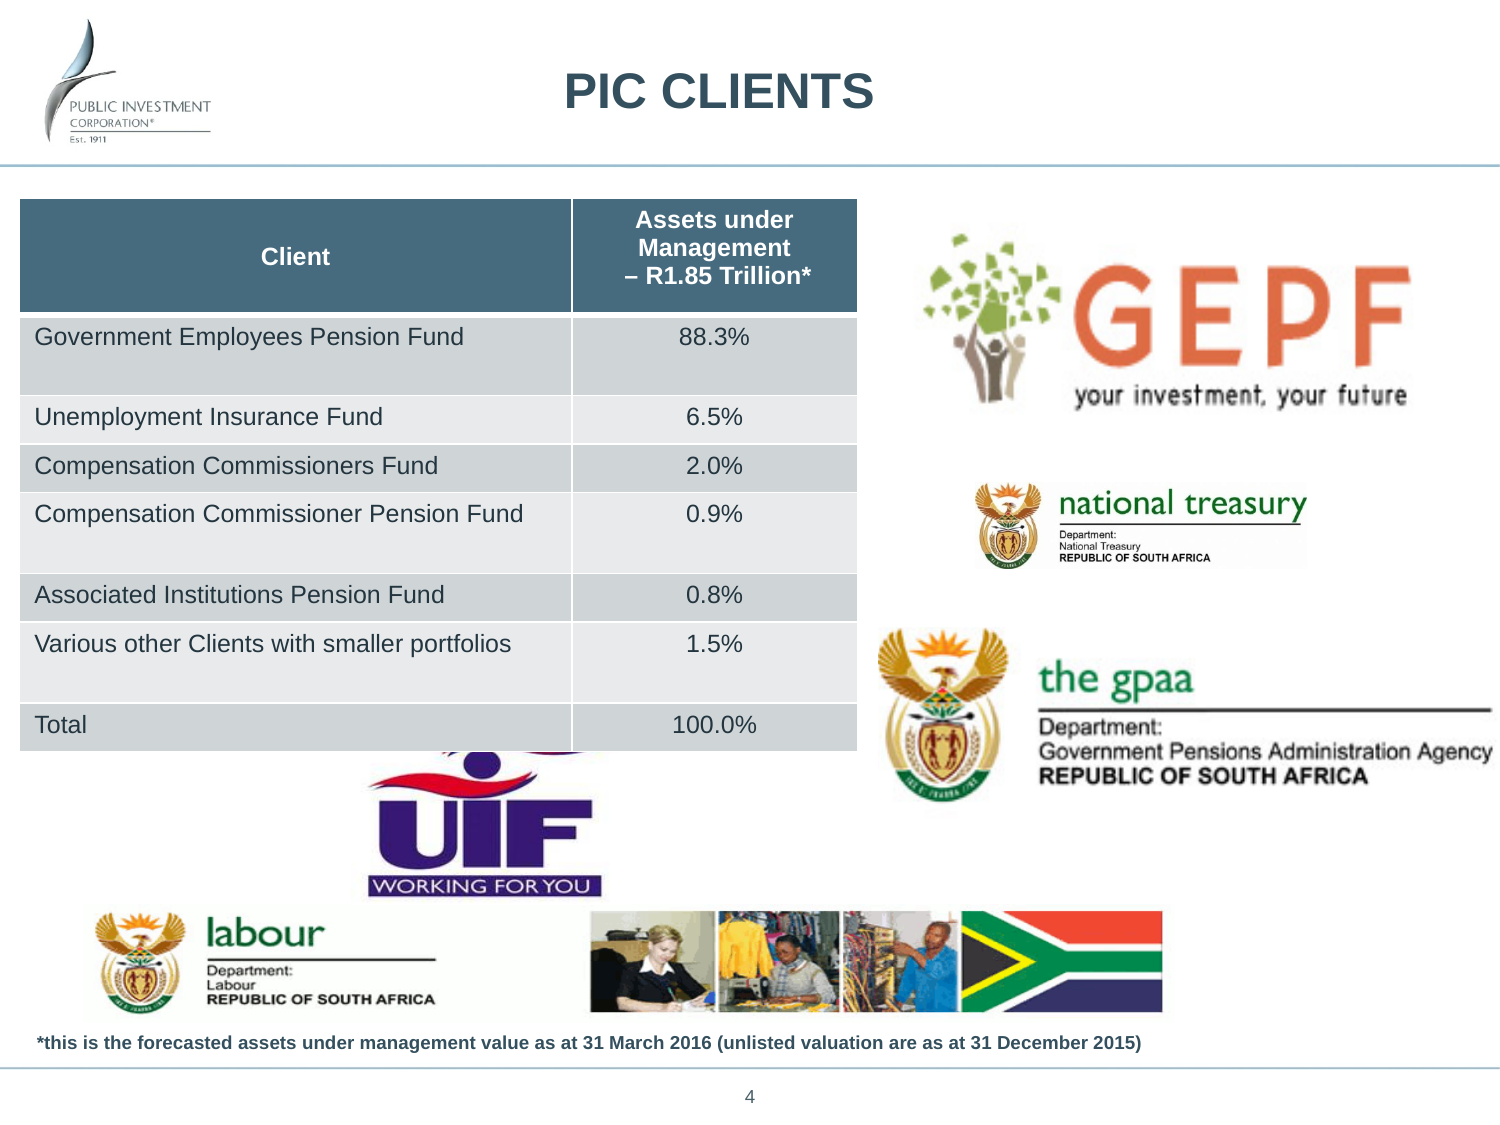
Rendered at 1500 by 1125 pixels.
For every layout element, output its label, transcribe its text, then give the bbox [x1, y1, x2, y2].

table_cell 0.8% [573, 574, 857, 621]
picture [0, 0, 1500, 1125]
table_cell Various other Clients with smaller portfolios [20, 623, 571, 702]
table_cell Associated Institutions Pension Fund [20, 574, 571, 621]
table_cell 1.5% [573, 623, 857, 702]
table_header Client [20, 199, 571, 312]
table_cell Compensation Commissioner Pension Fund [20, 493, 571, 573]
table_cell 6.5% [573, 396, 857, 443]
table_cell Compensation Commissioners Fund [20, 445, 571, 492]
table_cell 88.3% [573, 318, 857, 395]
table_cell 100.0% [573, 704, 857, 751]
title PIC CLIENTS [187, 50, 1267, 127]
table_cell Unemployment Insurance Fund [20, 396, 571, 443]
table_cell Government Employees Pension Fund [20, 318, 571, 395]
text_box *this is the forecasted assets under management value as at 31 March 2016 (unlisted valuation are as at 31 December 2015) [22, 1023, 1480, 1061]
table_header Assets under Management – R1.85 Trillion* [573, 199, 857, 312]
table_cell 0.9% [573, 493, 857, 573]
table_cell Total [20, 704, 571, 751]
table_cell 2.0% [573, 445, 857, 492]
